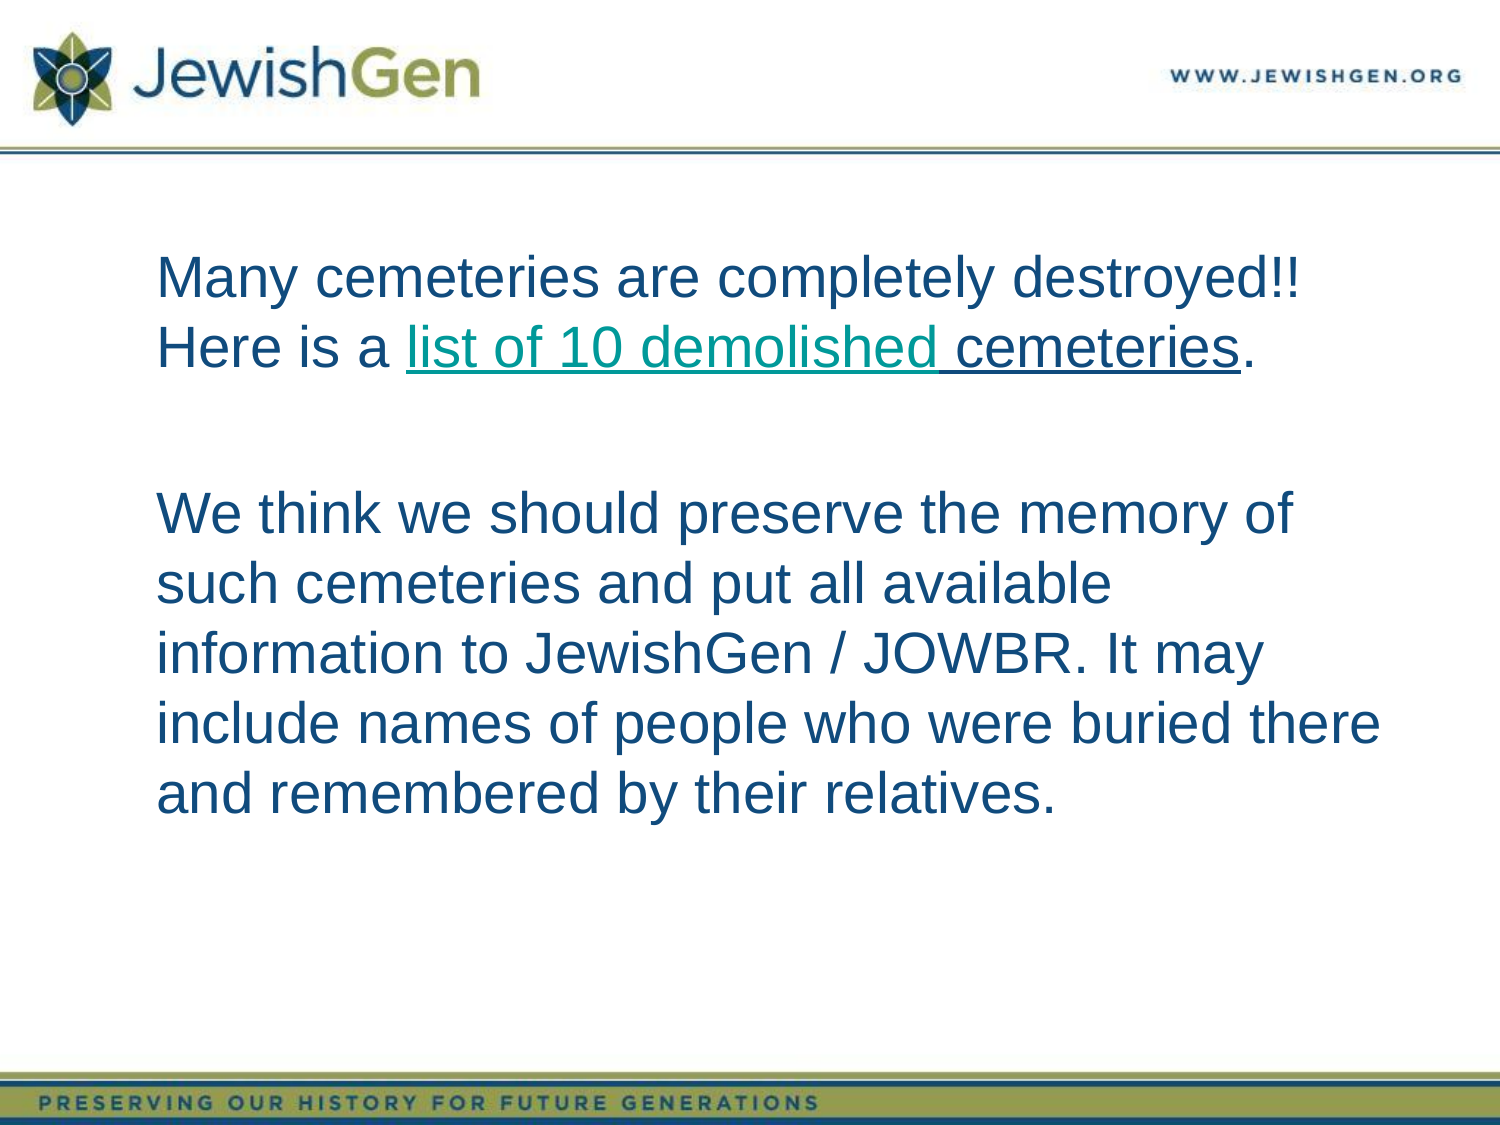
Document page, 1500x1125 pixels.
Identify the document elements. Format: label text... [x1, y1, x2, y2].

list Many cemeteries are completely destroyed!! Here is a list of 10 demolished cemeteries. We think we should preserve the memory of such cemeteries and put all available information to JewishGen / JOWBR. It may include names of people who were buried there and remembered by their relatives. [137, 223, 1431, 954]
picture [0, 0, 1500, 1125]
